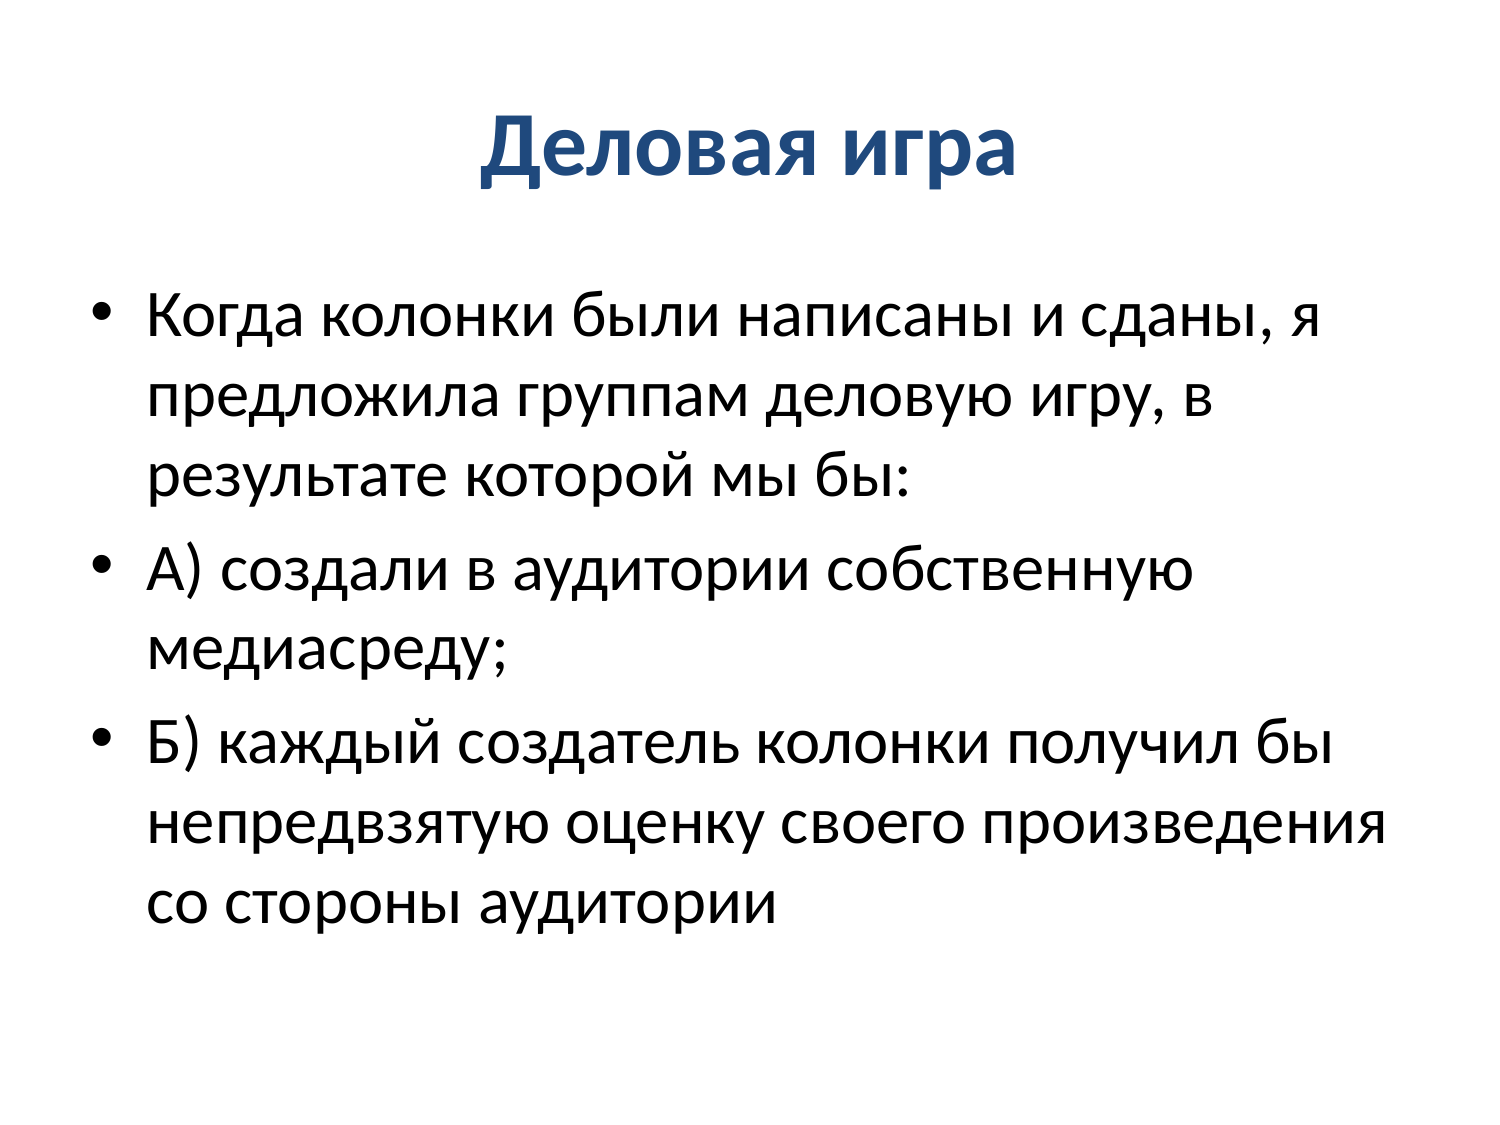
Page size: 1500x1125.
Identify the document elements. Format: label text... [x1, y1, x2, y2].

list Когда колонки были написаны и сданы, я предложила группам деловую игру, в результате которой мы бы: А) создали в аудитории собственную медиасреду; Б) каждый создатель колонки получил бы непредвзятую оценку своего произведения со стороны аудитории [75, 262, 1425, 1005]
title Деловая игра [75, 45, 1425, 233]
